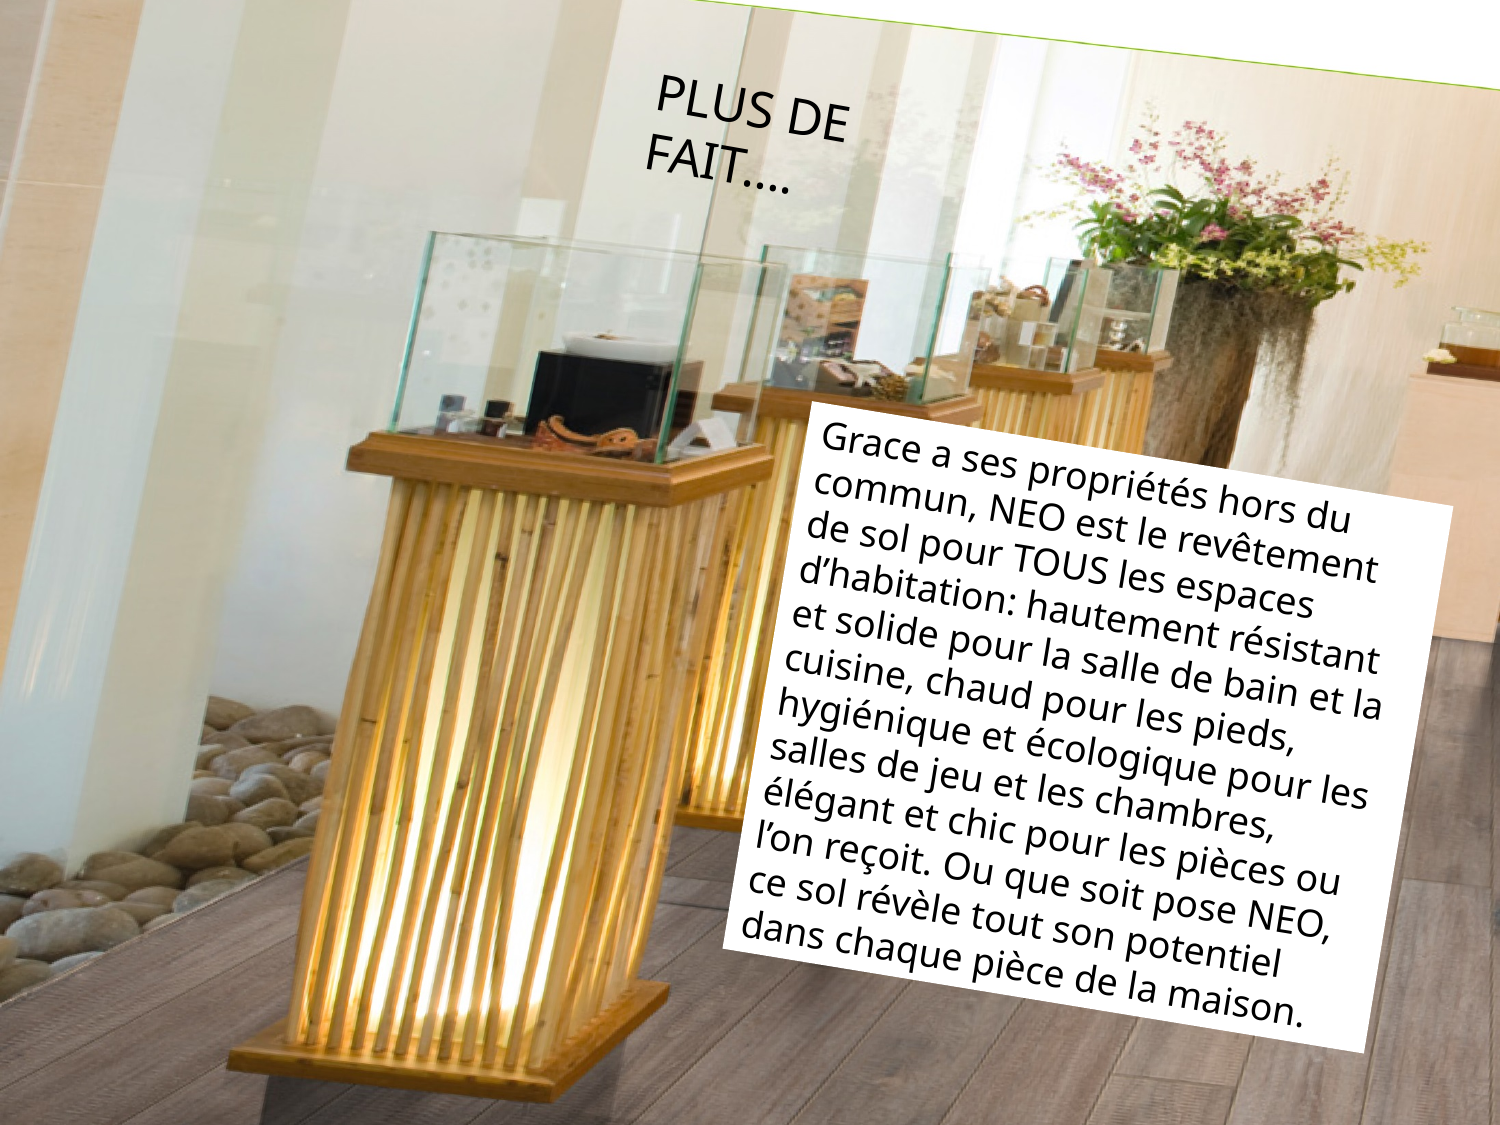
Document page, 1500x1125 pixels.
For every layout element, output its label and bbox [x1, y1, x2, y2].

list [0, 0, 1500, 1125]
